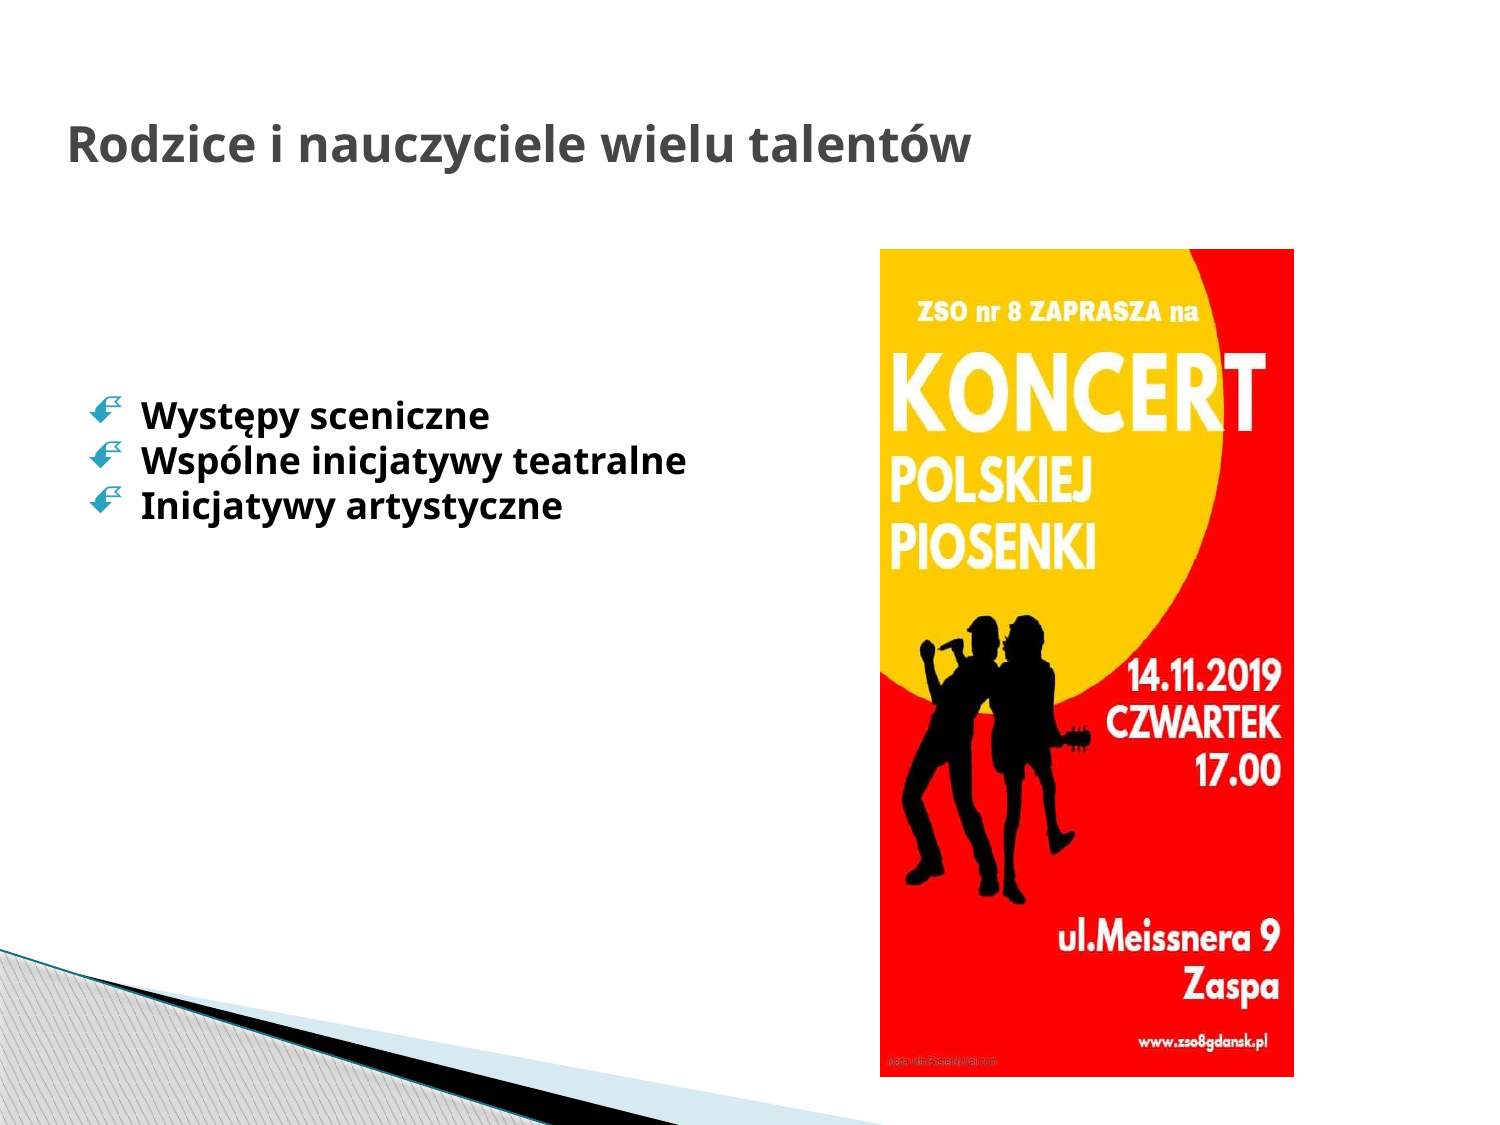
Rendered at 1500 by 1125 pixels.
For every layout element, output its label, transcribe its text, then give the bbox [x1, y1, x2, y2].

picture [880, 249, 1294, 1077]
list Występy sceniczne Wspólne inicjatywy teatralne Inicjatywy artystyczne [51, 252, 708, 1000]
title Rodzice i nauczyciele wielu talentów [51, 97, 1449, 223]
